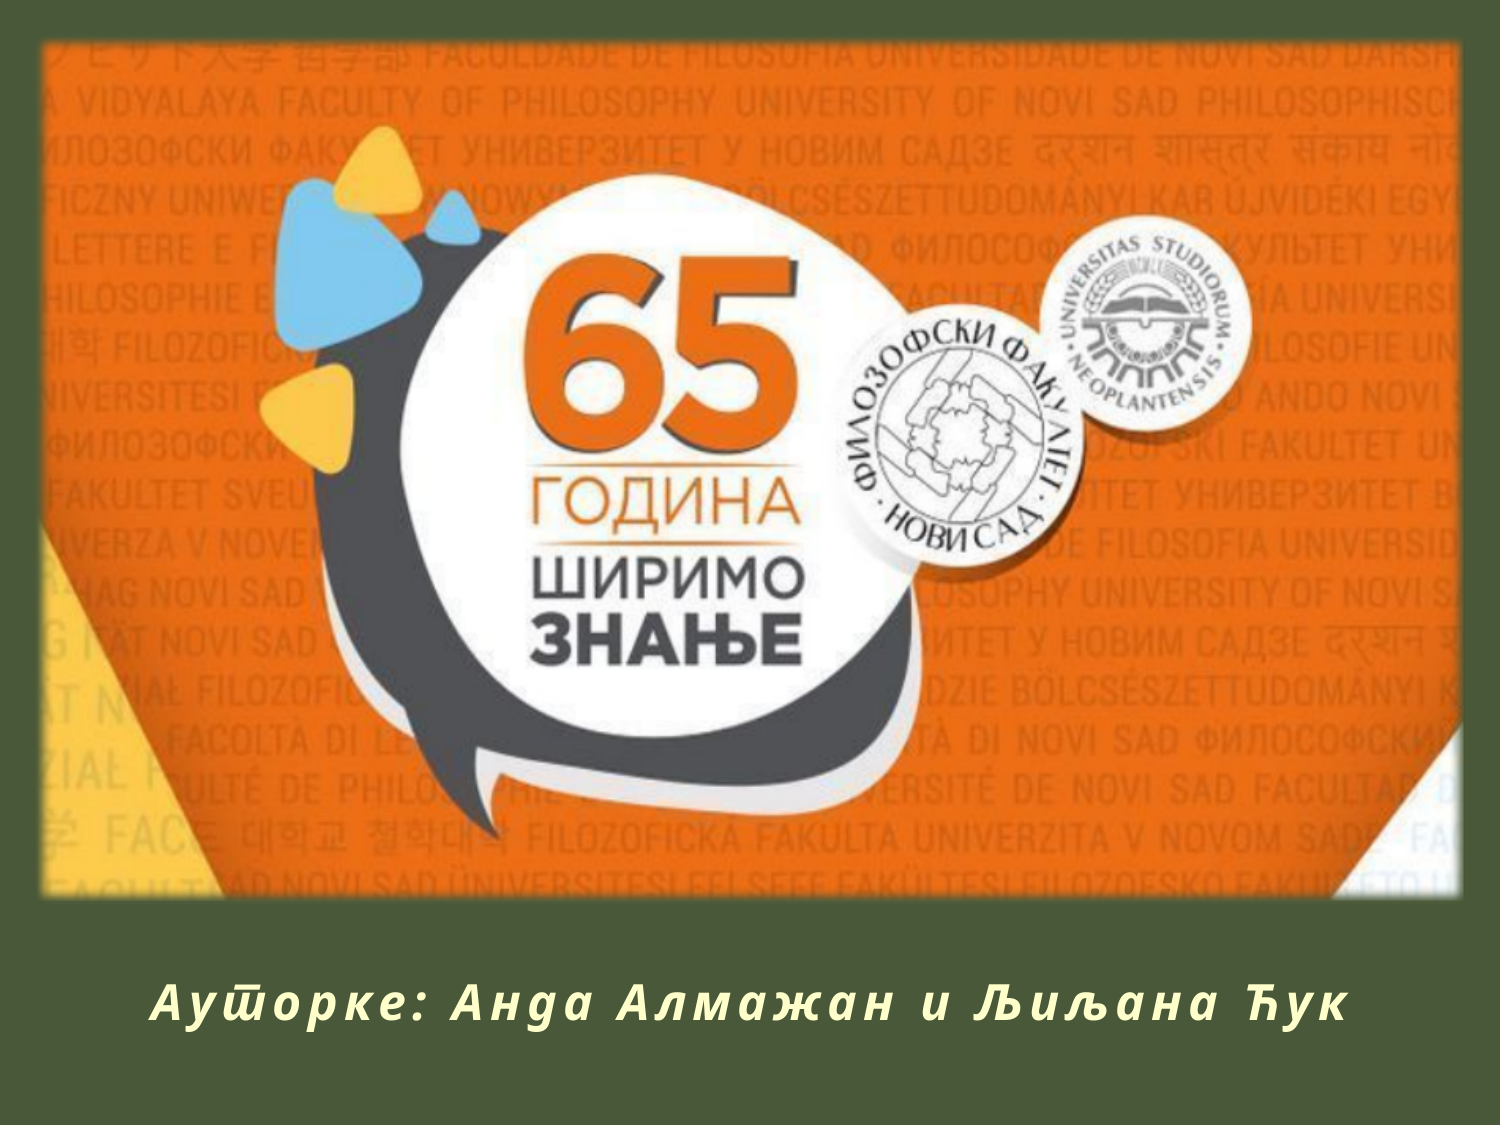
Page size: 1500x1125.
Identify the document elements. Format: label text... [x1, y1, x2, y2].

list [37, 37, 1467, 901]
title Ауторке: Анда Алмажан и Љиљана Ћук [75, 950, 1425, 1050]
